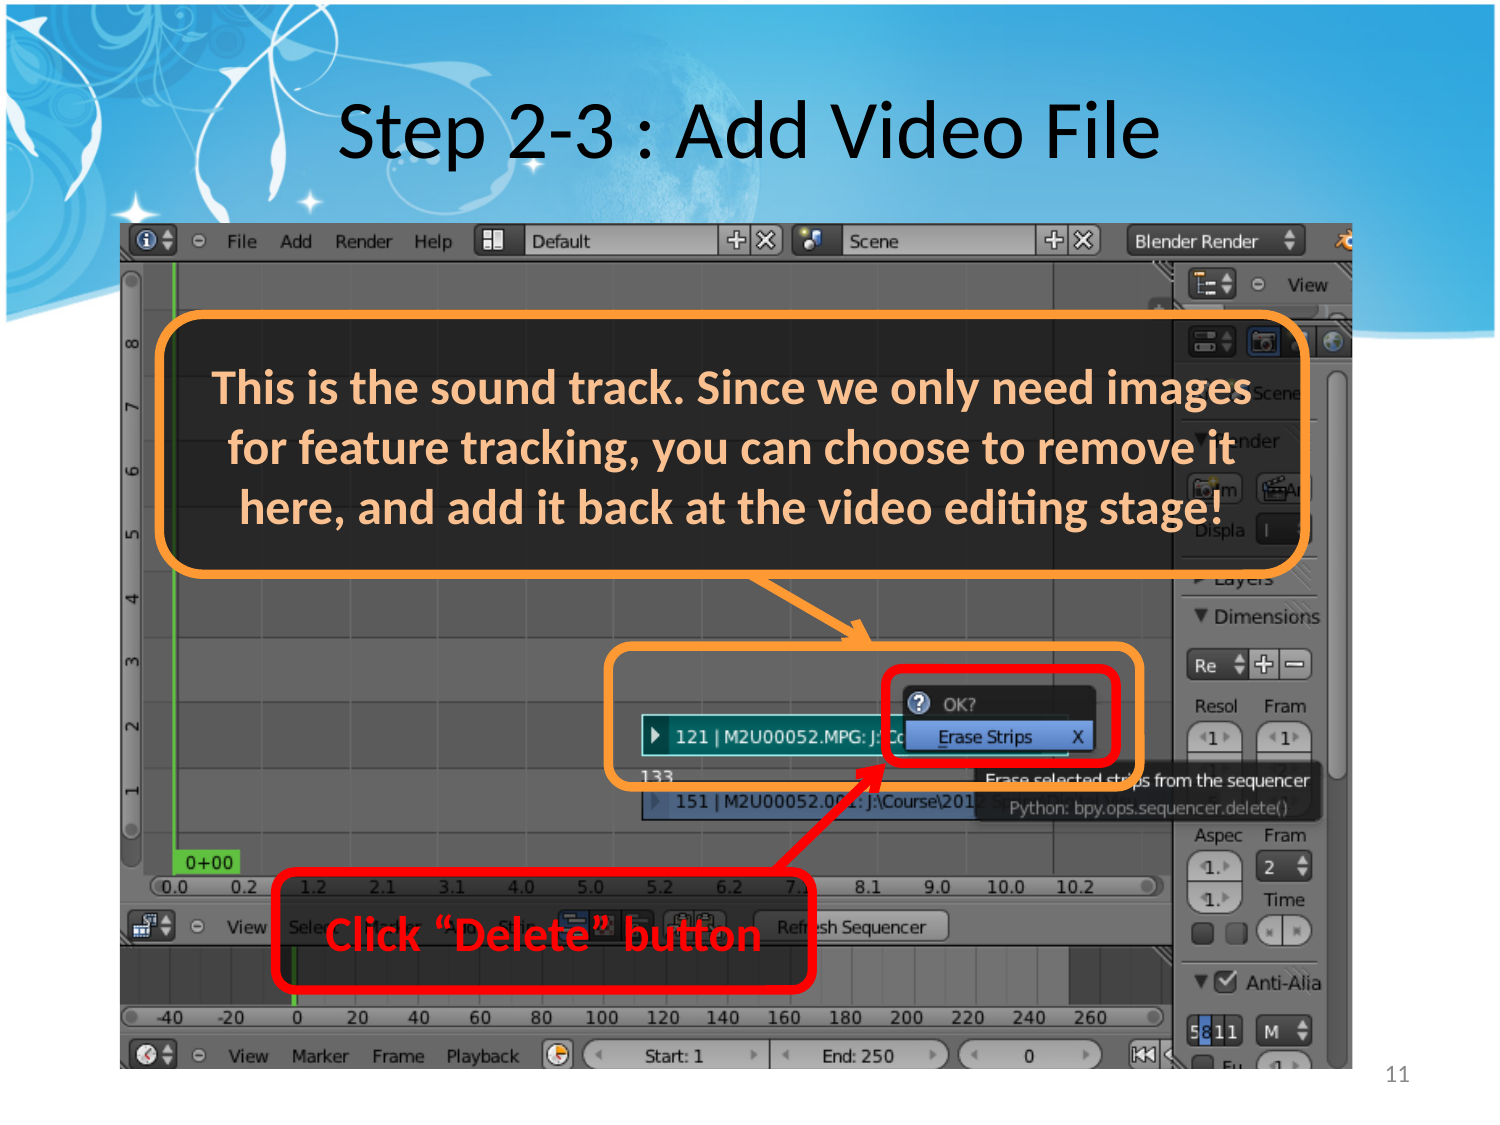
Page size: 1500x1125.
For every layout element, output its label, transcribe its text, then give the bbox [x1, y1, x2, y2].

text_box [773, 762, 886, 873]
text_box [749, 574, 875, 647]
title Step 2-3 : Add Video File [74, 30, 1426, 219]
picture [0, 0, 1500, 1125]
slide_number 11 [1074, 1042, 1425, 1103]
